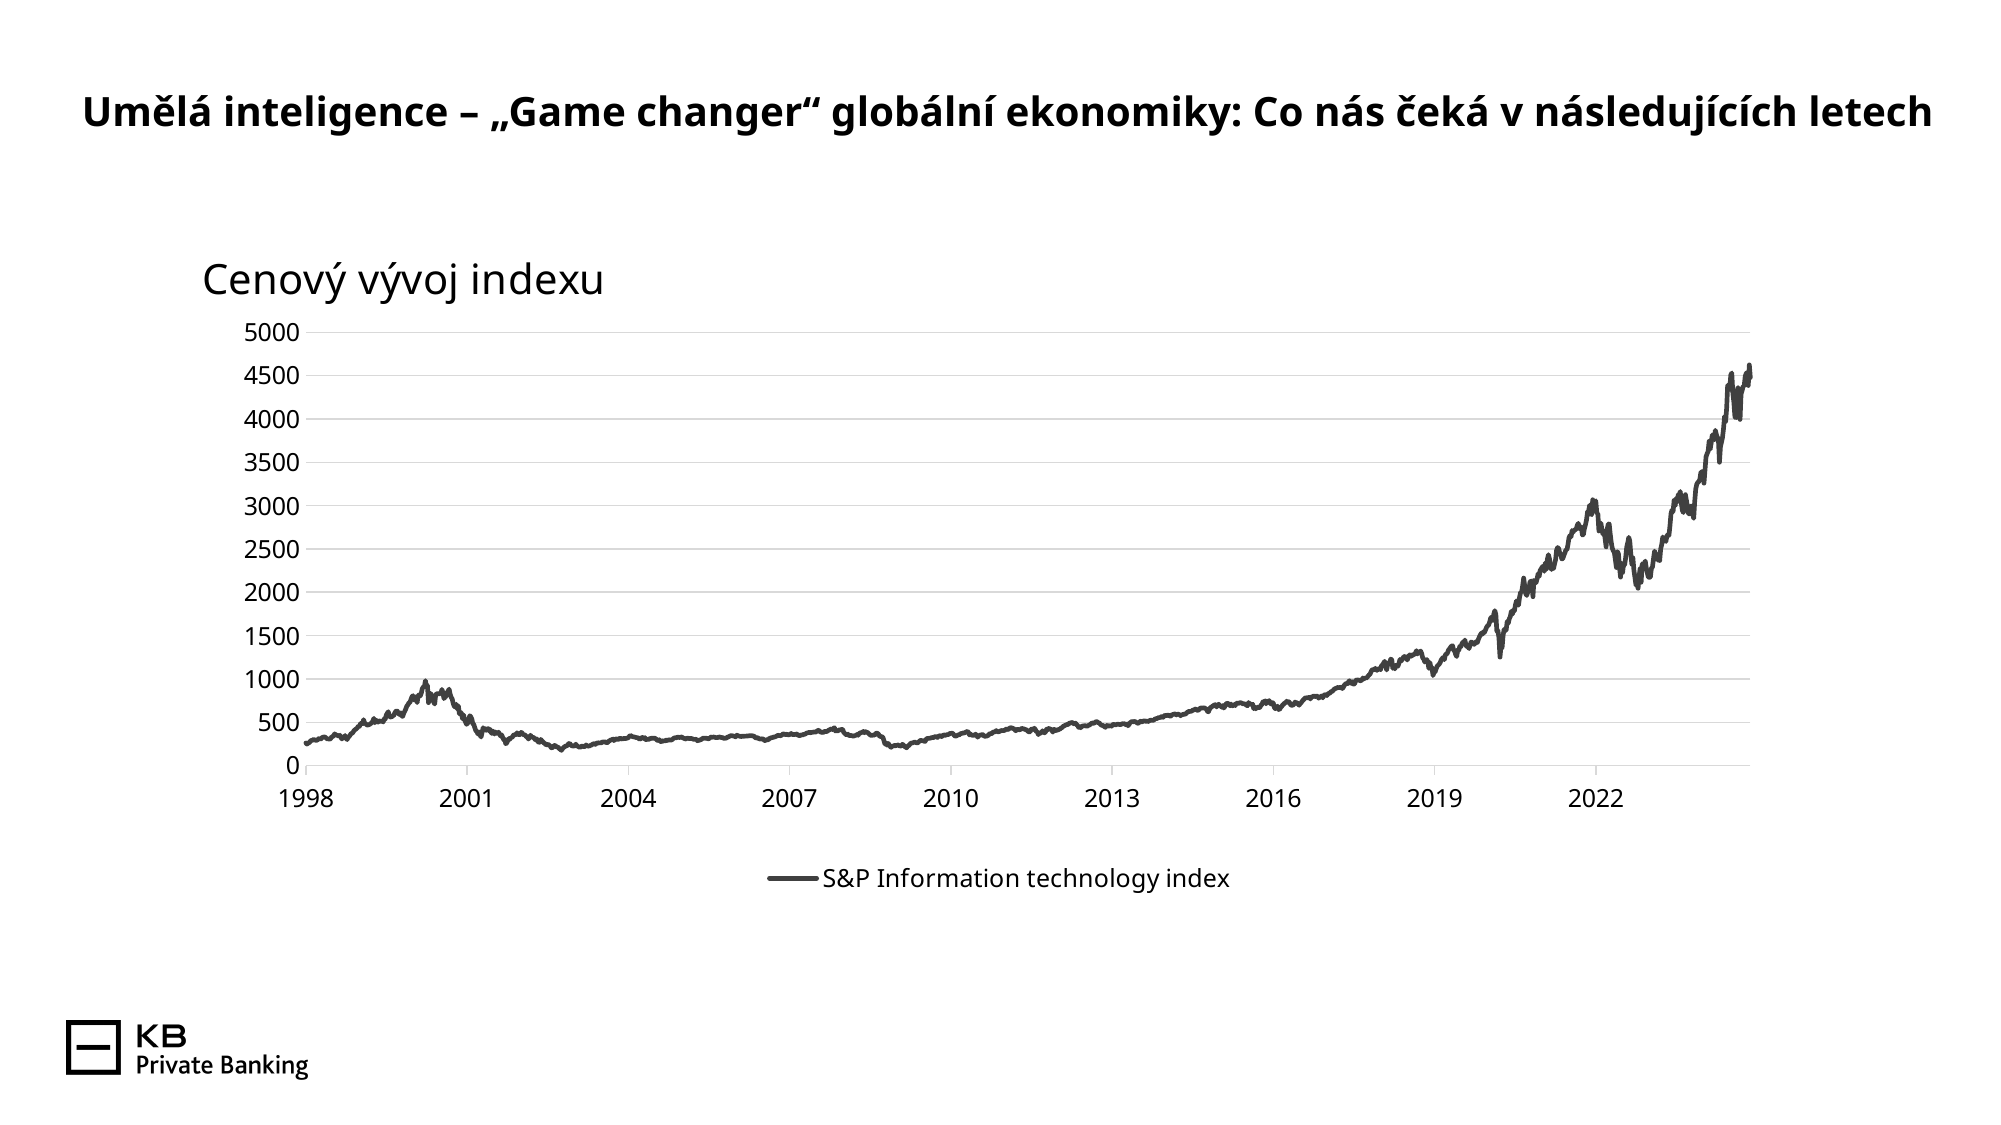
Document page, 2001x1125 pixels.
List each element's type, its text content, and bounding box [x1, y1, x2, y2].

chart [170, 222, 1830, 902]
picture [66, 1020, 309, 1081]
title Umělá inteligence – „Game changer“ globální ekonomiky: Co nás čeká v následujících letech [66, 62, 1957, 208]
